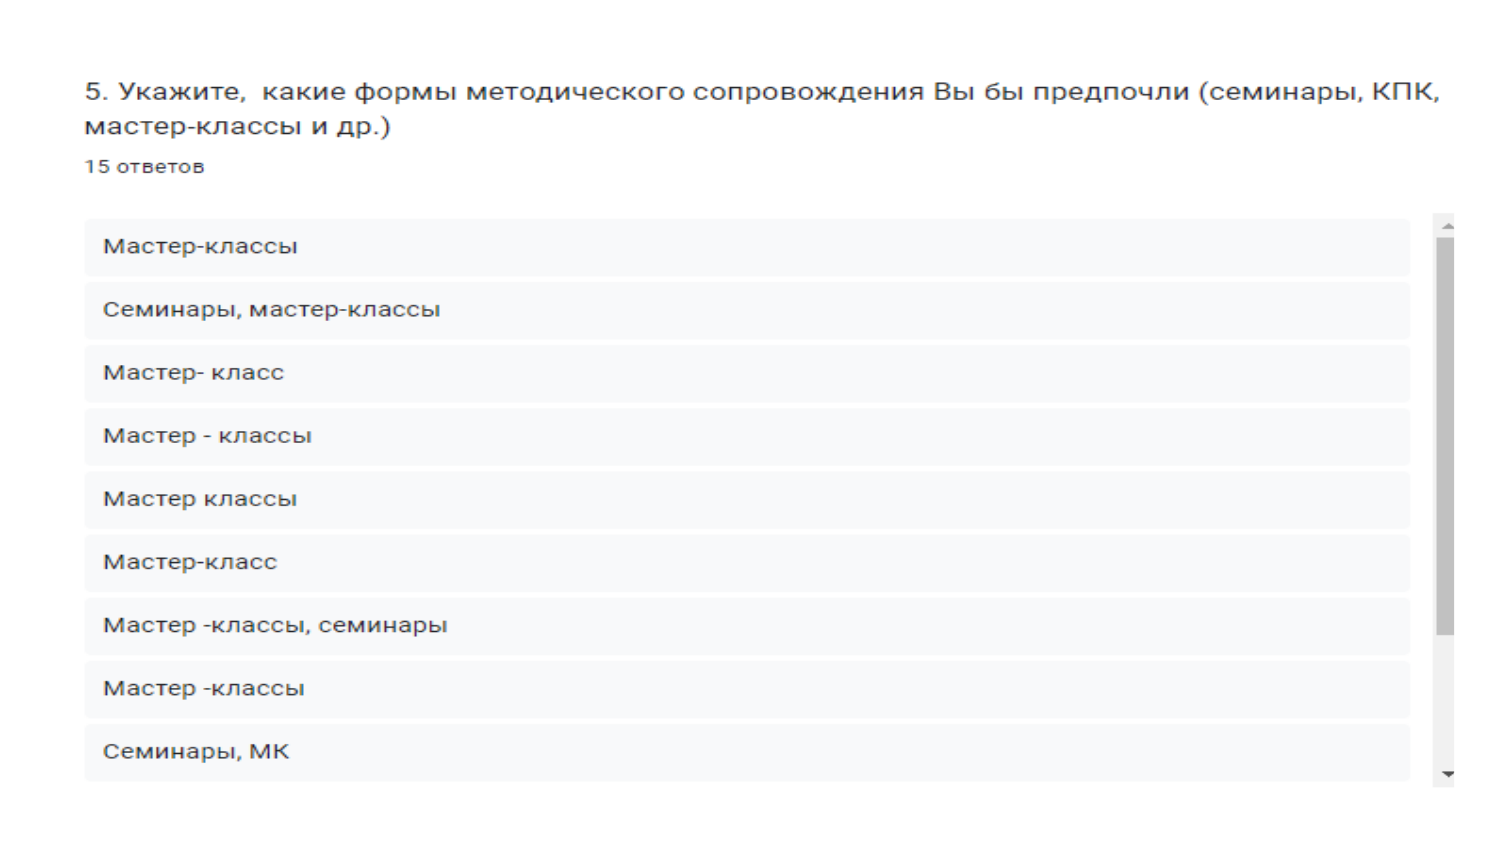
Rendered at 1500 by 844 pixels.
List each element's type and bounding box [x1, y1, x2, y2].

picture [45, 50, 1455, 802]
